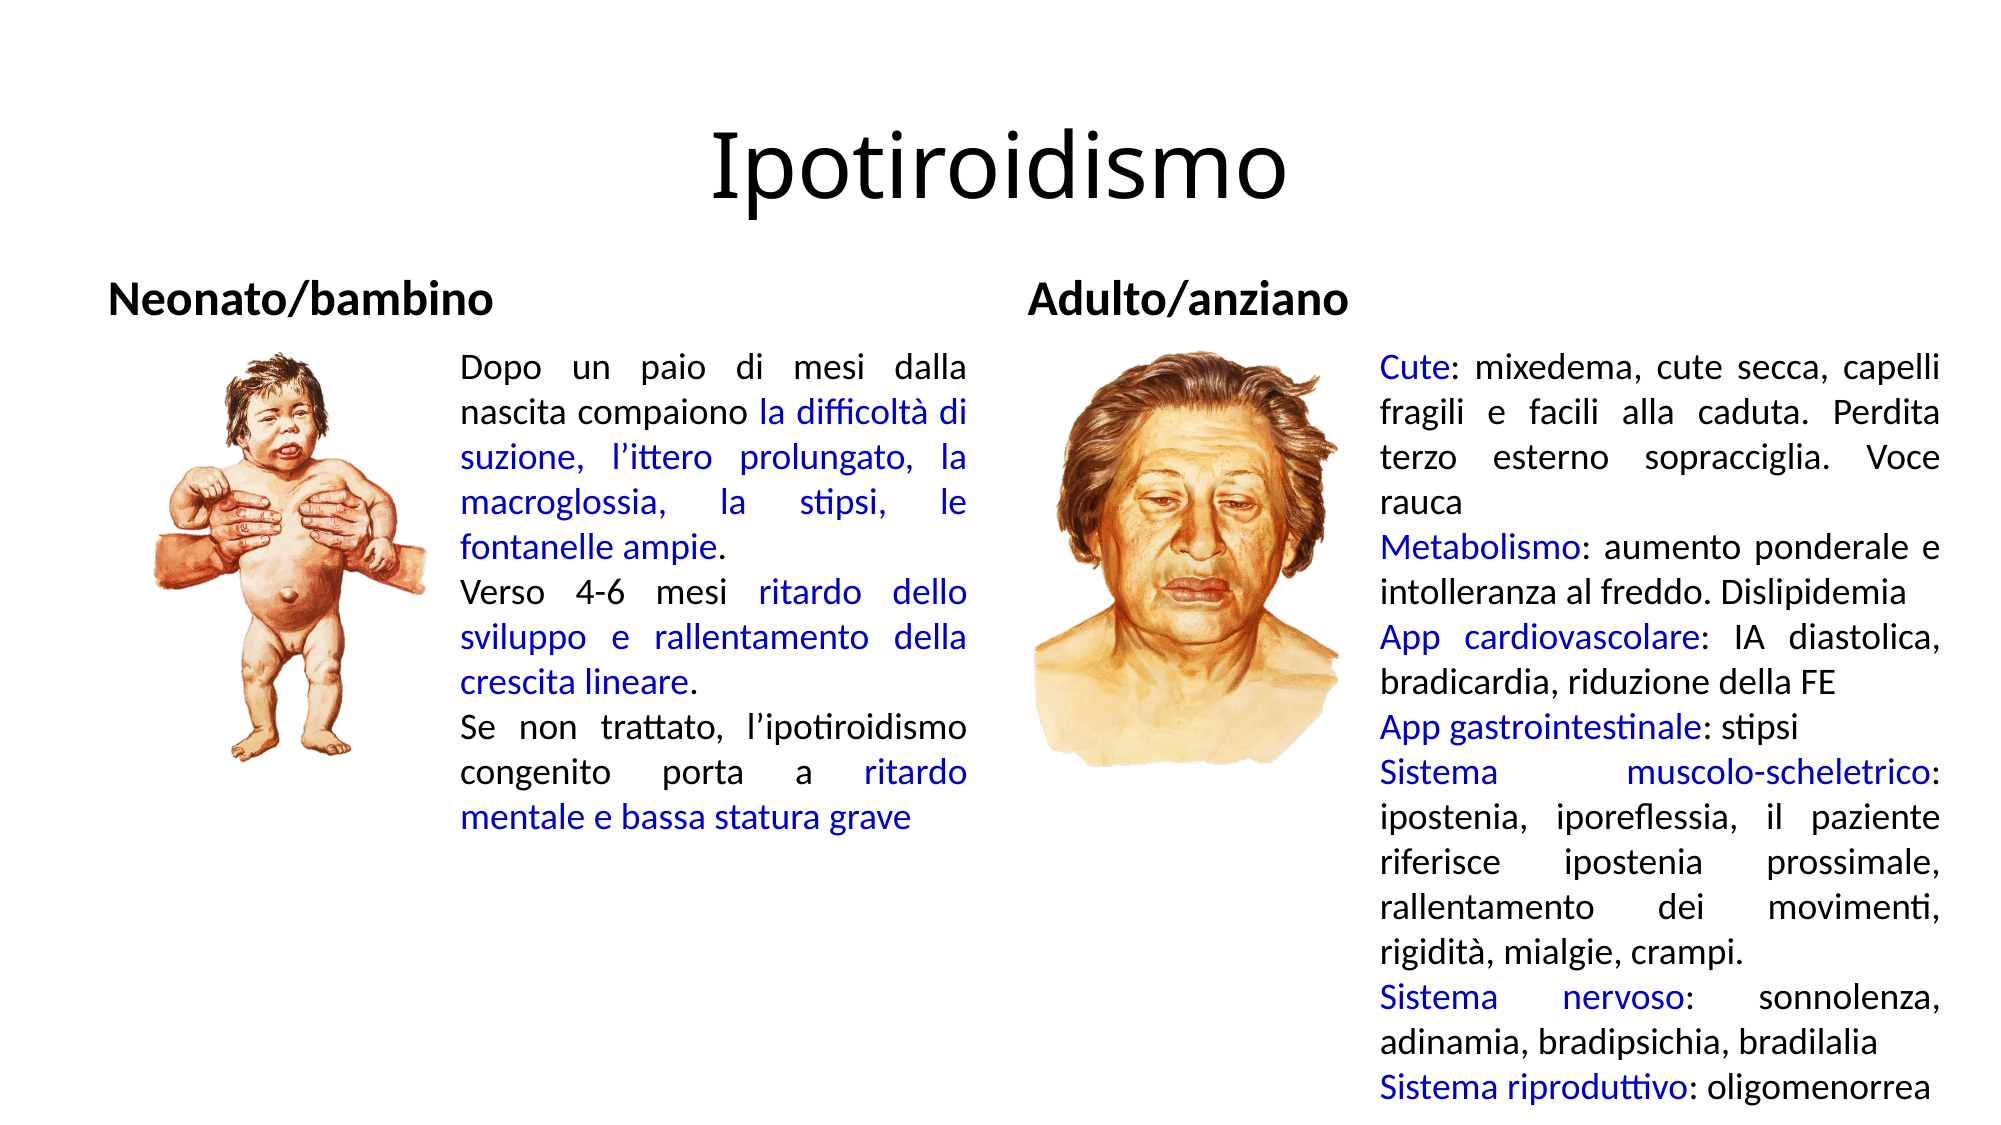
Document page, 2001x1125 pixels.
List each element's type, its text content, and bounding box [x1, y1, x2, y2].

text_box Cute: mixedema, cute secca, capelli fragili e facili alla caduta. Perdita terzo esterno sopracciglia. Voce rauca Metabolismo: aumento ponderale e intolleranza al freddo. Dislipidemia App cardiovascolare: IA diastolica, bradicardia, riduzione della FE App gastrointestinale: stipsi Sistema muscolo-scheletrico: ipostenia, iporeflessia, il paziente riferisce ipostenia prossimale, rallentamento dei movimenti, rigidità, mialgie, crampi. Sistema nervoso: sonnolenza, adinamia, bradipsichia, bradilalia Sistema riproduttivo: oligomenorrea [1364, 334, 1956, 1125]
title Ipotiroidismo [137, 59, 1863, 278]
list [1019, 334, 1365, 783]
list Adulto/anziano [1012, 198, 1863, 334]
list Neonato/bambino [92, 198, 939, 334]
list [142, 336, 494, 786]
text_box Dopo un paio di mesi dalla nascita compaiono la difficoltà di suzione, l’ittero prolungato, la macroglossia, la stipsi, le fontanelle ampie. Verso 4-6 mesi ritardo dello sviluppo e rallentamento della crescita lineare. Se non trattato, l’ipotiroidismo congenito porta a ritardo mentale e bassa statura grave [445, 334, 983, 844]
